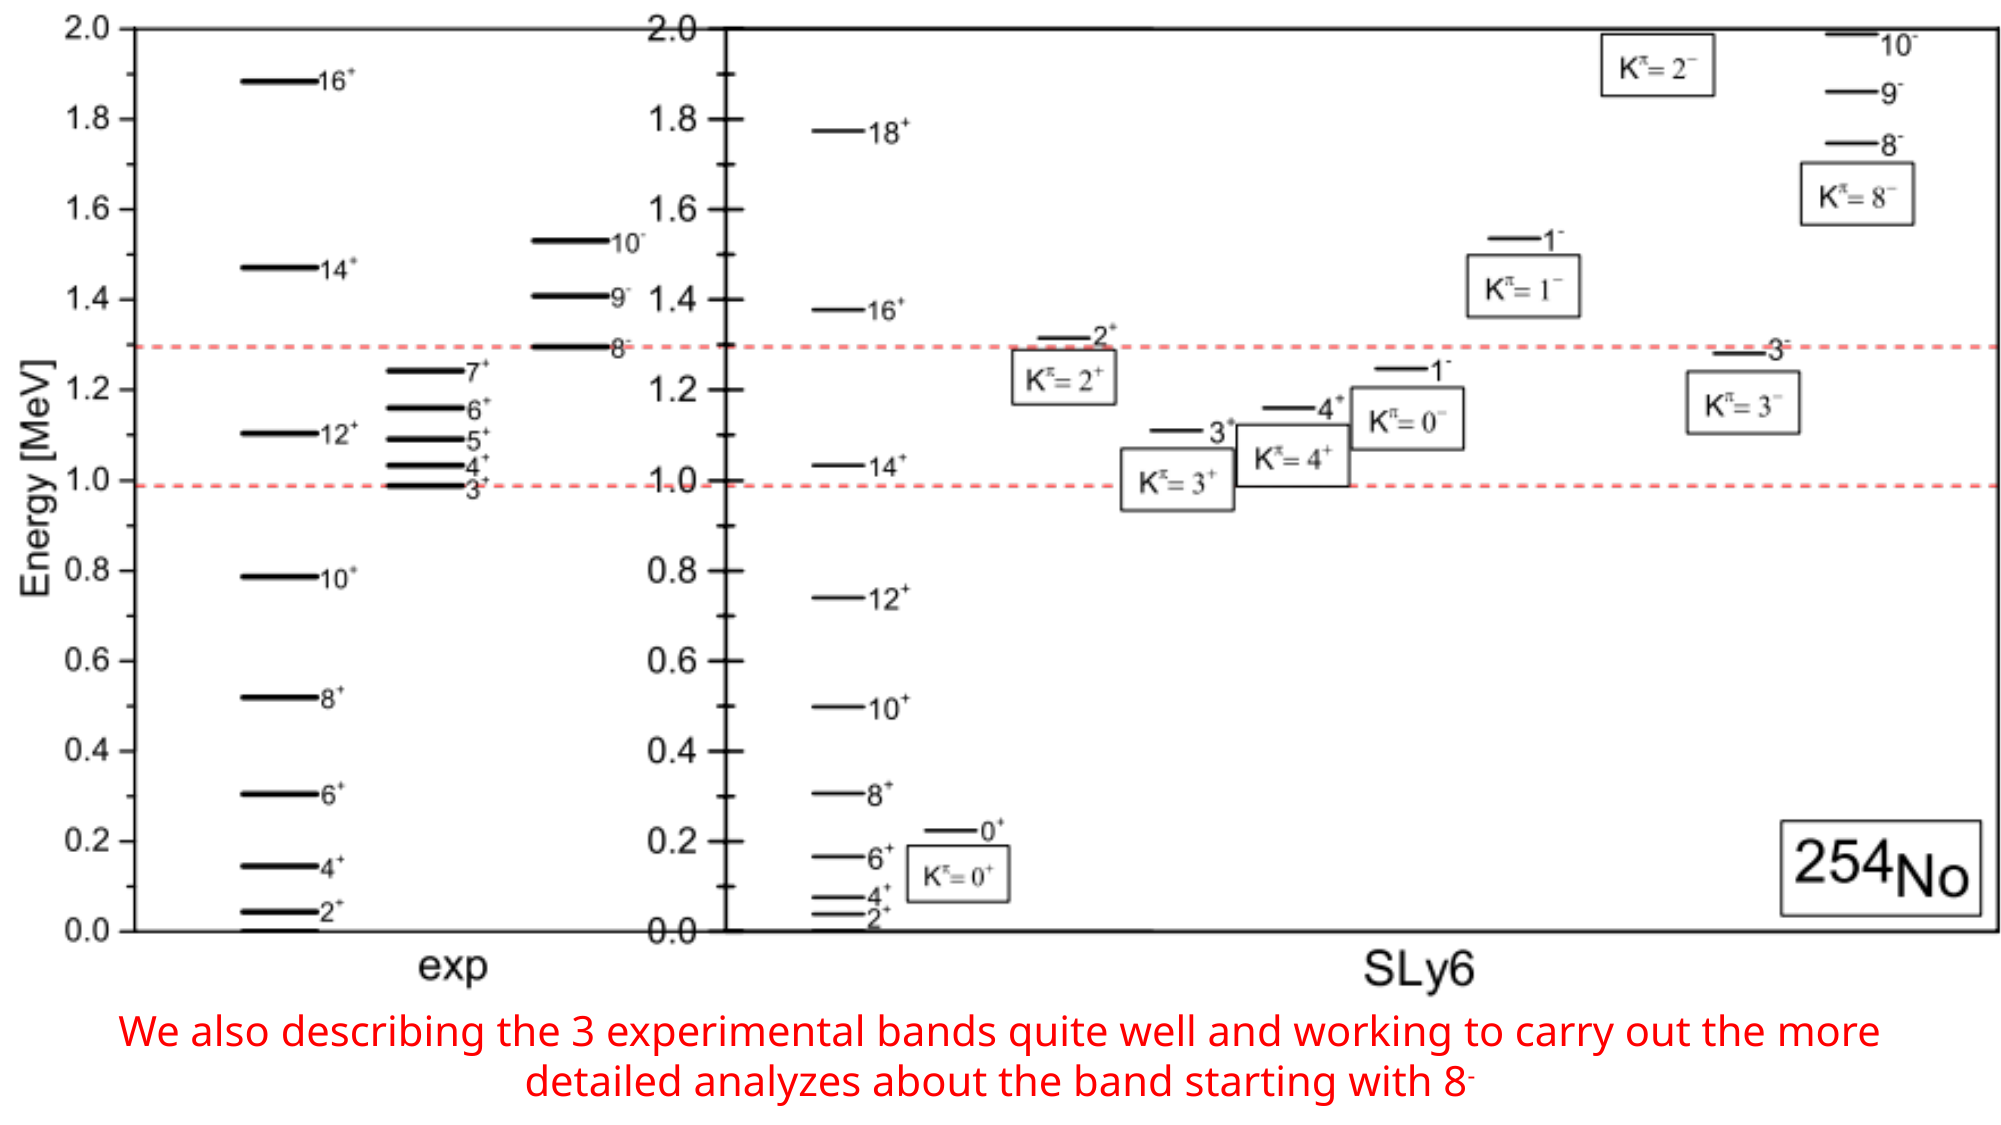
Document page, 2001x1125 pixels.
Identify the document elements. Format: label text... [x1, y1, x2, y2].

text_box We also describing the 3 experimental bands quite well and working to carry out the more detailed analyzes about the band starting with 8- [40, 998, 1959, 1113]
picture [7, 2, 2000, 998]
